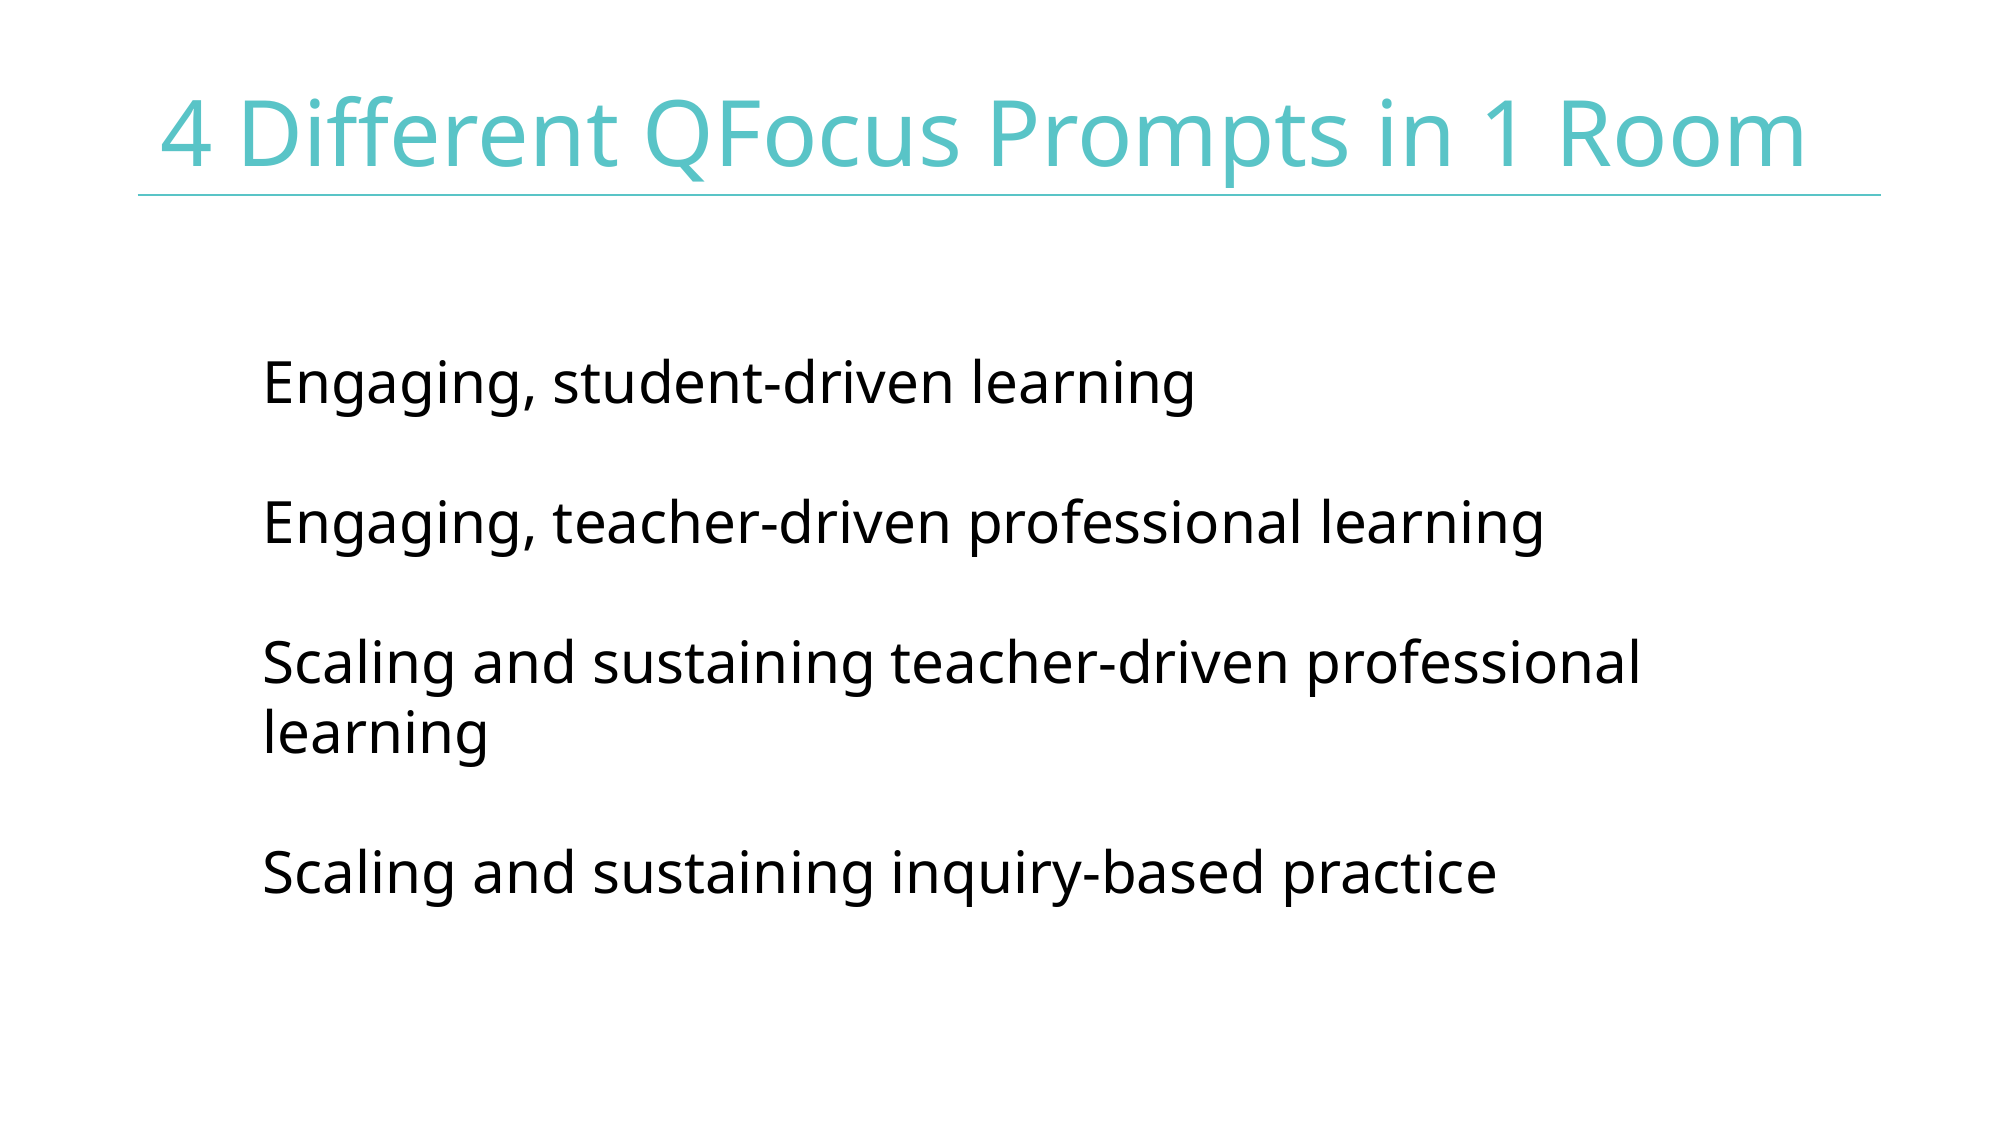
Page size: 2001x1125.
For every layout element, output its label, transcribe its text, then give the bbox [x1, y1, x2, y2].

text_box 4 Different QFocus Prompts in 1 Room [145, 67, 1918, 192]
text_box Engaging, student-driven learning Engaging, teacher-driven professional learning Scaling and sustaining teacher-driven professional learning Scaling and sustaining inquiry-based practice [247, 337, 1823, 913]
